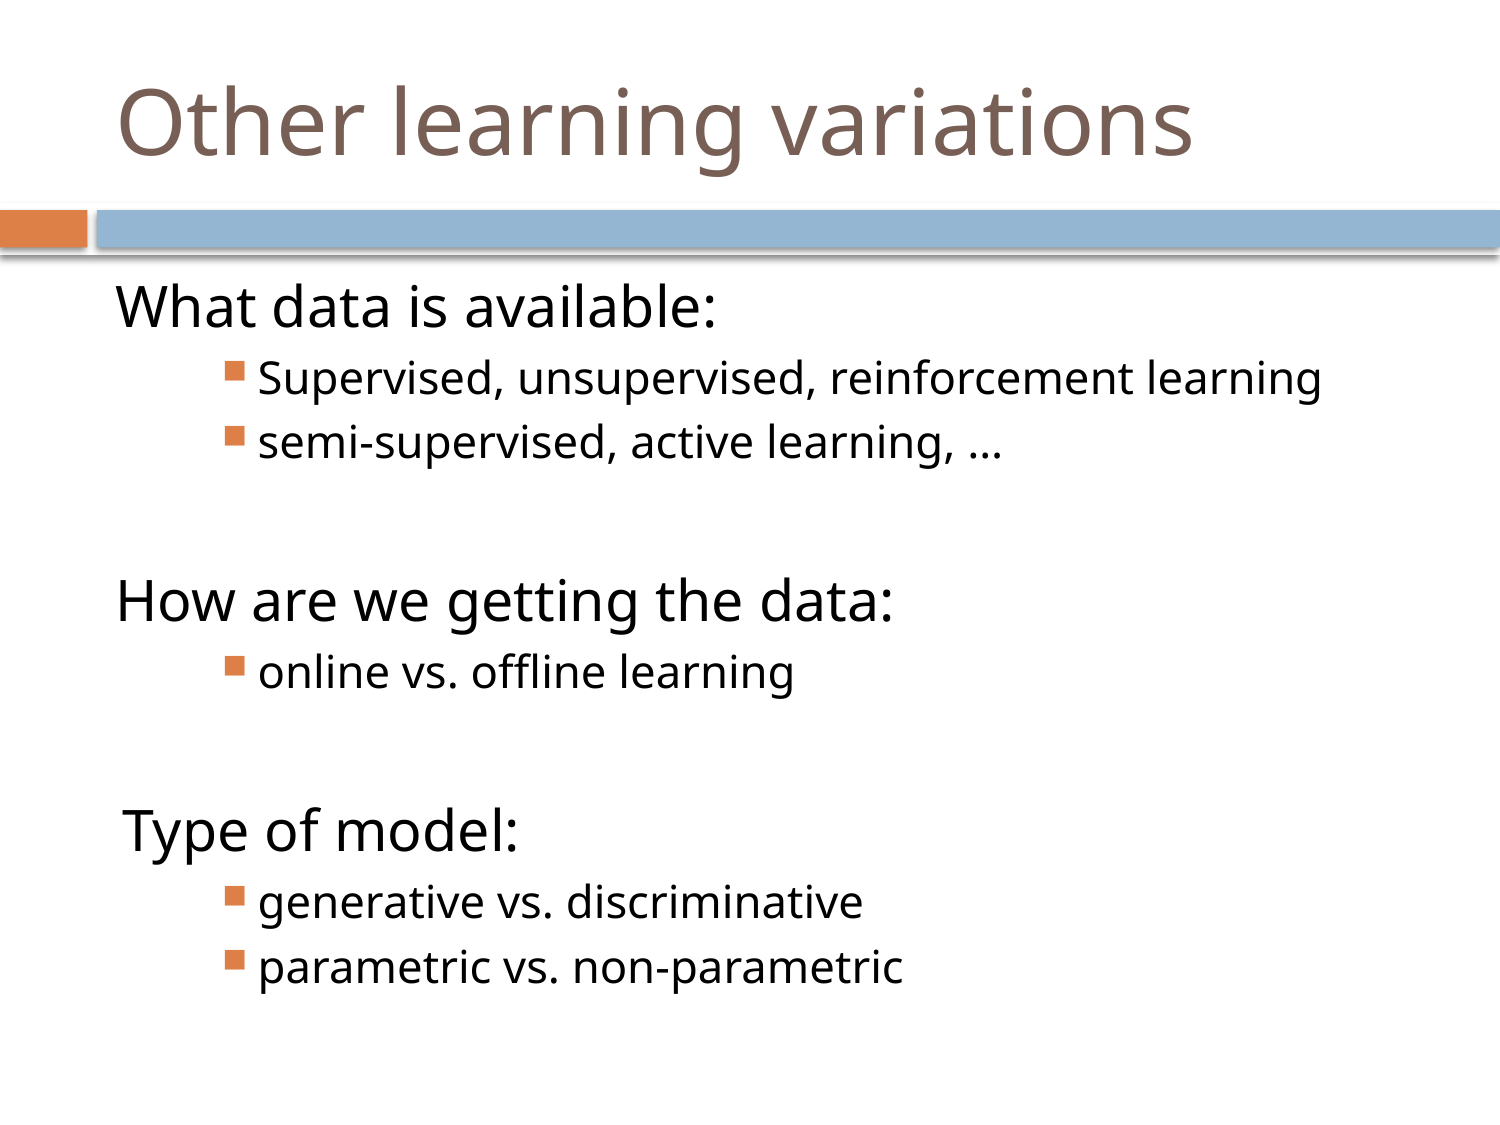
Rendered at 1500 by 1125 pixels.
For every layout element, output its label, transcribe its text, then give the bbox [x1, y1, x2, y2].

list What data is available: Supervised, unsupervised, reinforcement learning semi-supervised, active learning, … How are we getting the data: online vs. offline learning Type of model: generative vs. discriminative parametric vs. non-parametric [100, 262, 1438, 1000]
title Other learning variations [100, 37, 1438, 200]
